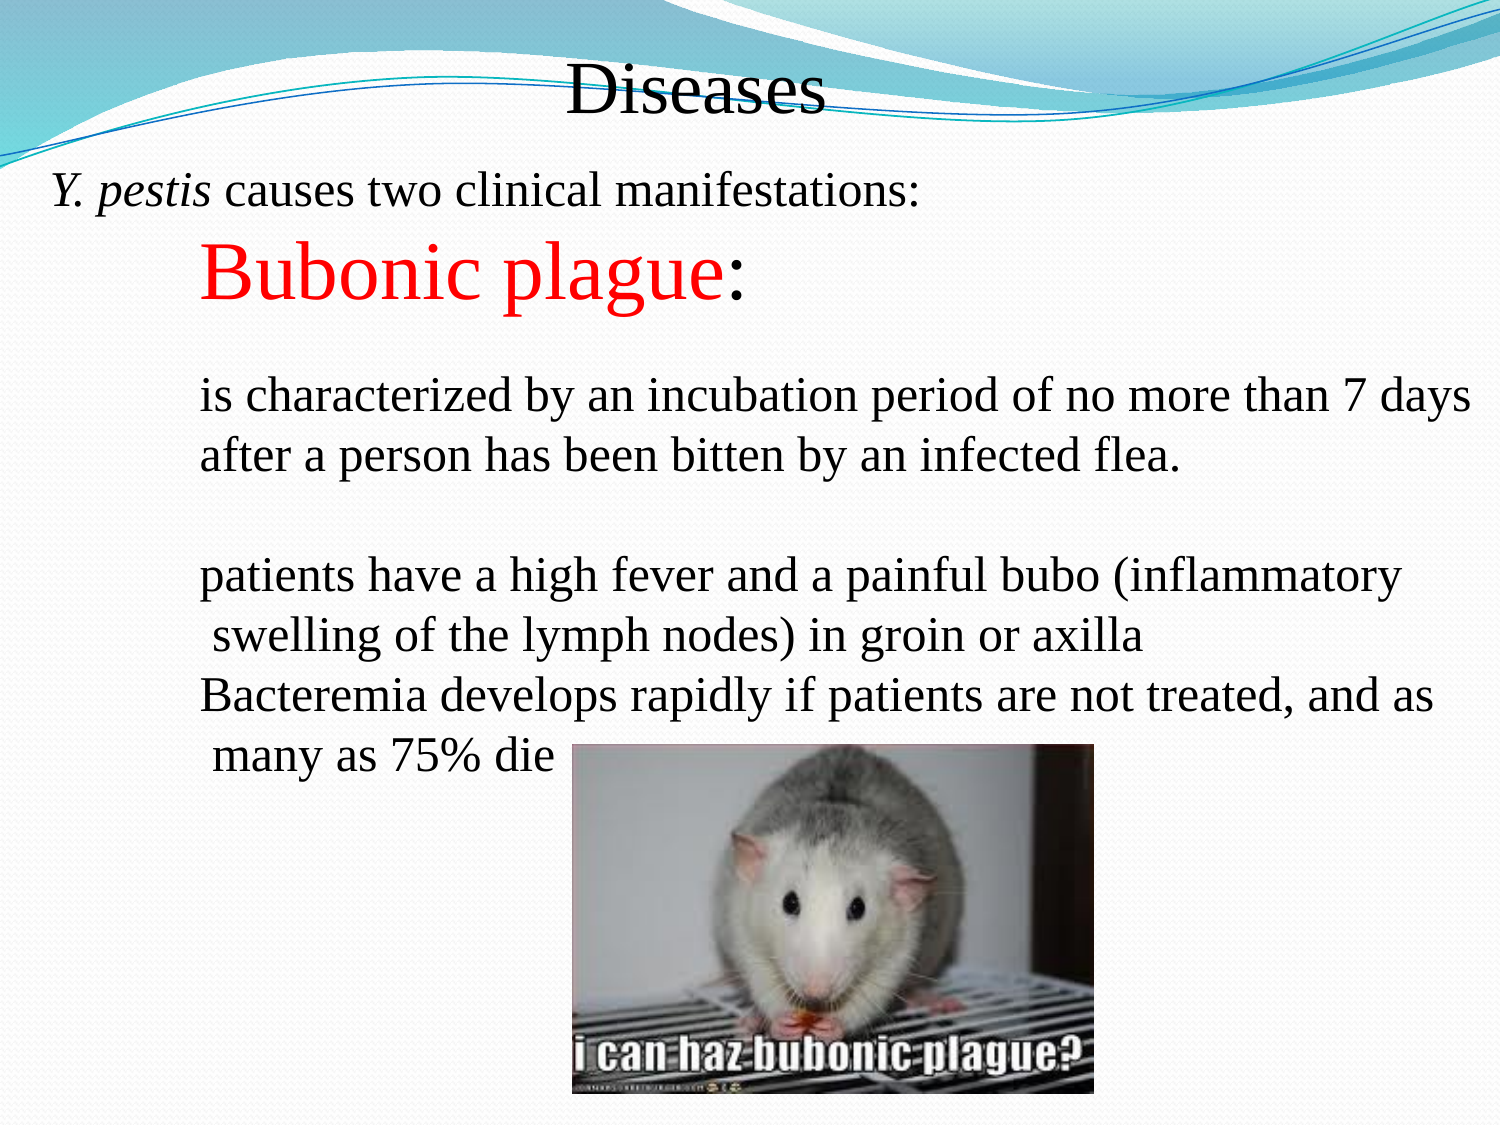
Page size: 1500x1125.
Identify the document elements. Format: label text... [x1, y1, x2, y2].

picture [572, 743, 1094, 1095]
text_box Y. pestis causes two clinical manifestations: Bubonic plague: is characterized by an incubation period of no more than 7 days after a person has been bitten by an infected flea. patients have a high fever and a painful bubo (inflammatory swelling of the lymph nodes) in groin or axilla Bacteremia develops rapidly if patients are not treated, and as many as 75% die [34, 149, 1488, 879]
text_box Diseases [550, 30, 843, 136]
